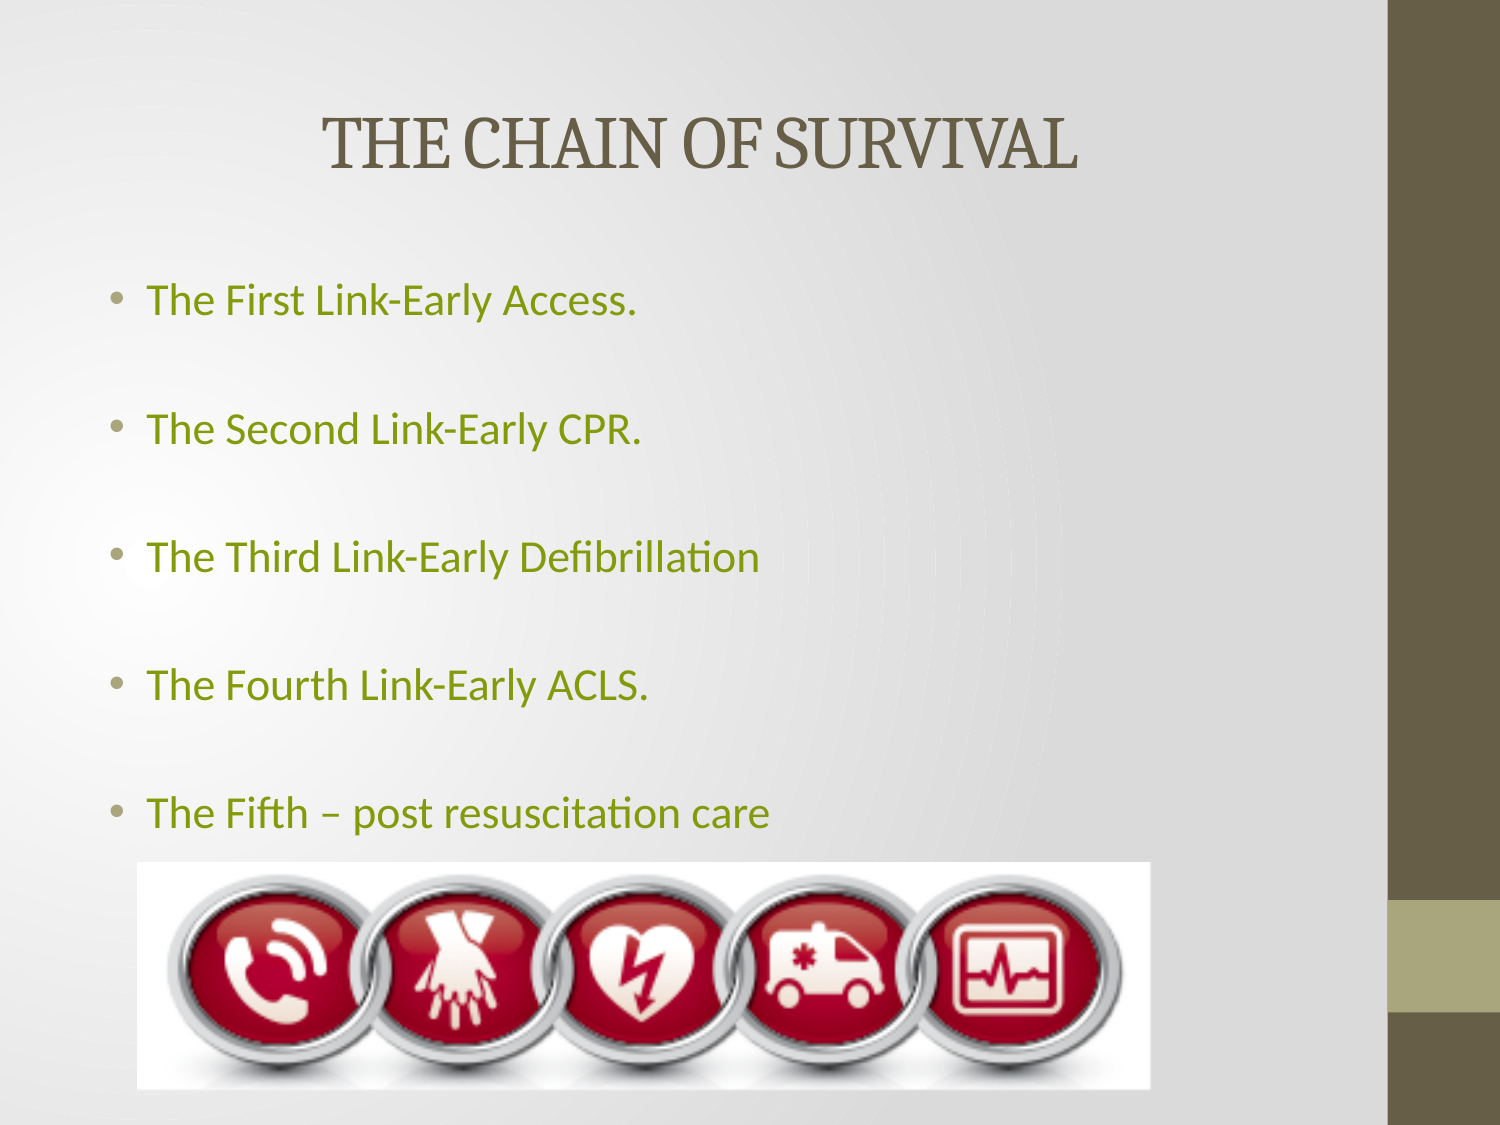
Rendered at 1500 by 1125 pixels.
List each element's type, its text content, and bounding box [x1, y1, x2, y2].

list The First Link-Early Access. The Second Link-Early CPR. The Third Link-Early Defibrillation The Fourth Link-Early ACLS. The Fifth – post resuscitation care [75, 262, 1325, 1050]
picture [136, 861, 1154, 1097]
title THE CHAIN OF SURVIVAL [75, 45, 1325, 233]
